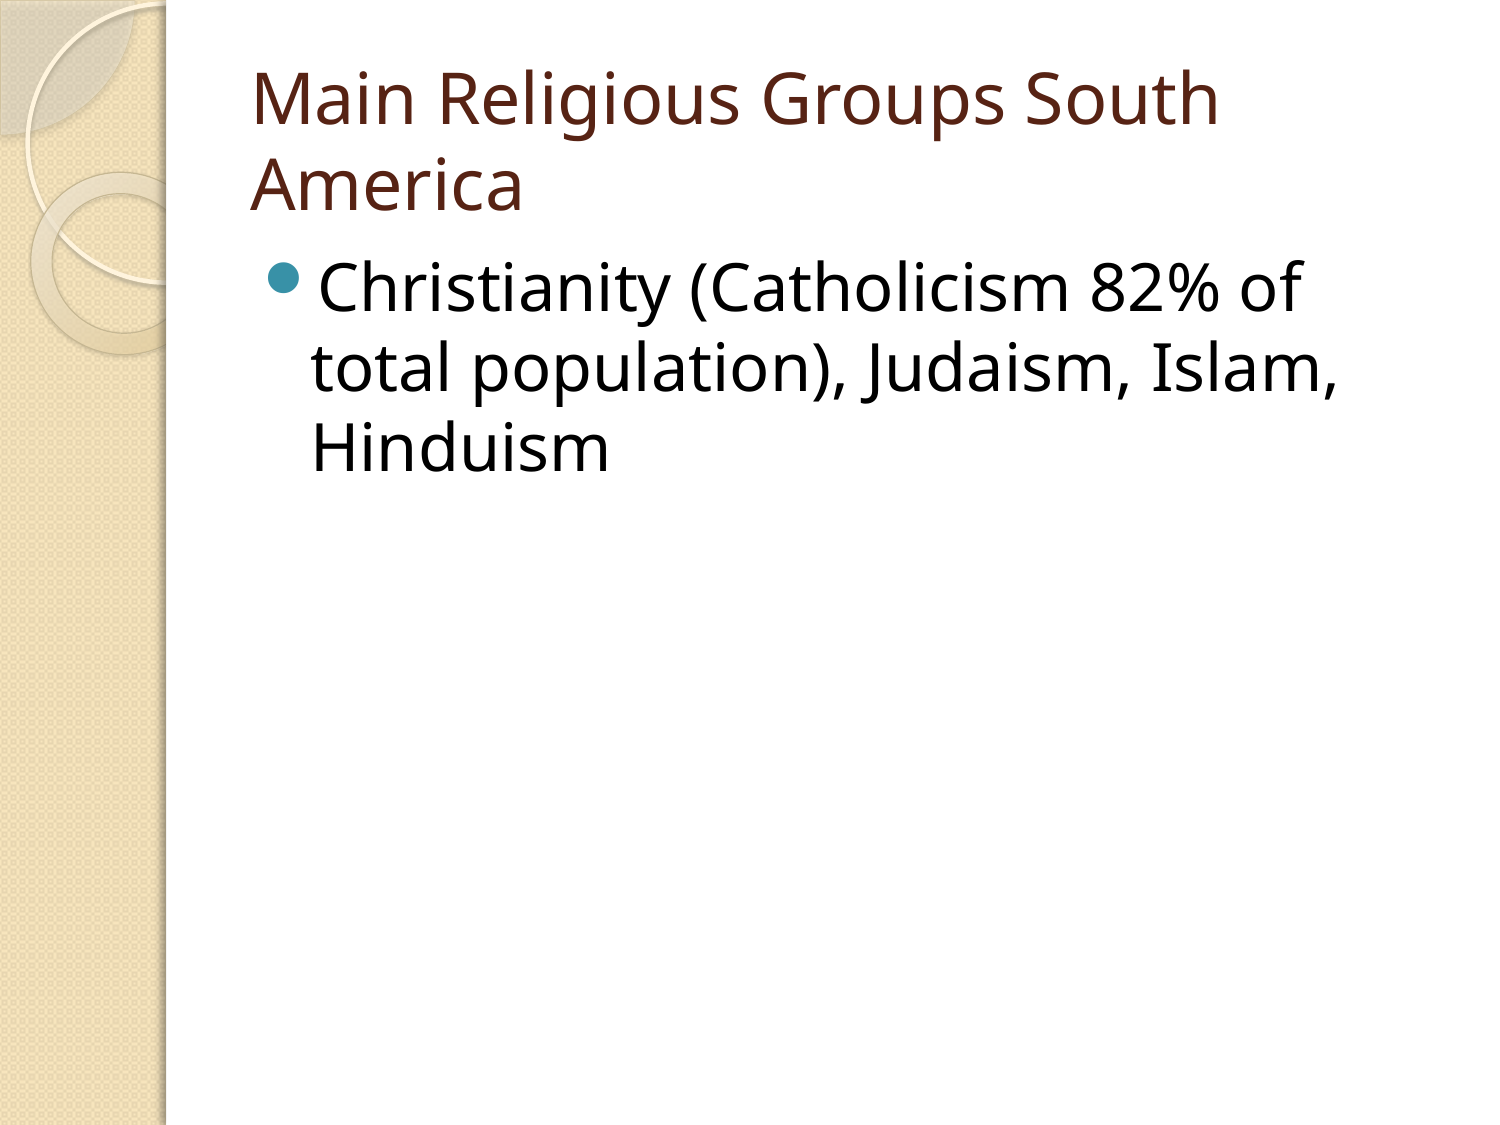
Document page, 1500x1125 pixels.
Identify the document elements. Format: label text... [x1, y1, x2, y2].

list Christianity (Catholicism 82% of total population), Judaism, Islam, Hinduism [235, 237, 1466, 1025]
title Main Religious Groups South America [235, 45, 1466, 233]
